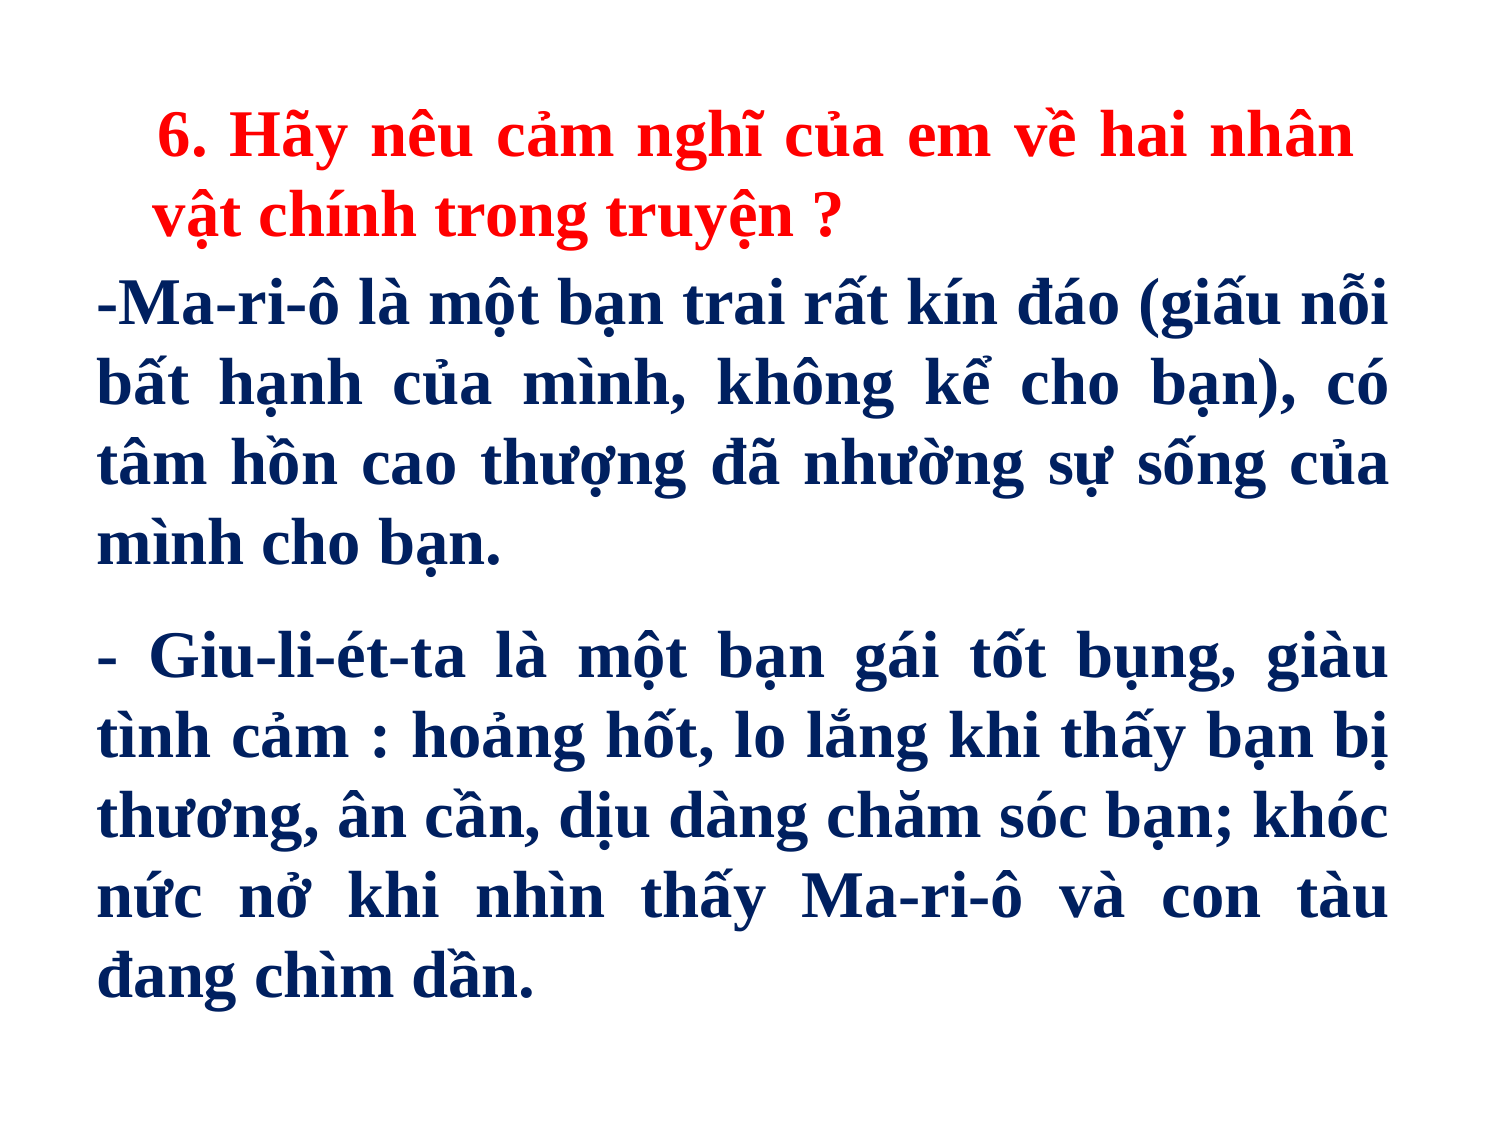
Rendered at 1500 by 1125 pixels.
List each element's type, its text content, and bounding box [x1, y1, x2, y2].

text_box -Ma-ri-ô là một bạn trai rất kín đáo (giấu nỗi bất hạnh của mình, không kể cho bạn), có tâm hồn cao thượng đã nhường sự sống của mình cho bạn. - Giu-li-ét-ta là một bạn gái tốt bụng, giàu tình cảm : hoảng hốt, lo lắng khi thấy bạn bị thương, ân cần, dịu dàng chăm sóc bạn; khóc nức nở khi nhìn thấy Ma-ri-ô và con tàu đang chìm dần. [81, 250, 1407, 1019]
text_box 6. Hãy nêu cảm nghĩ của em về hai nhân vật chính trong truyện ? [81, 81, 1371, 250]
